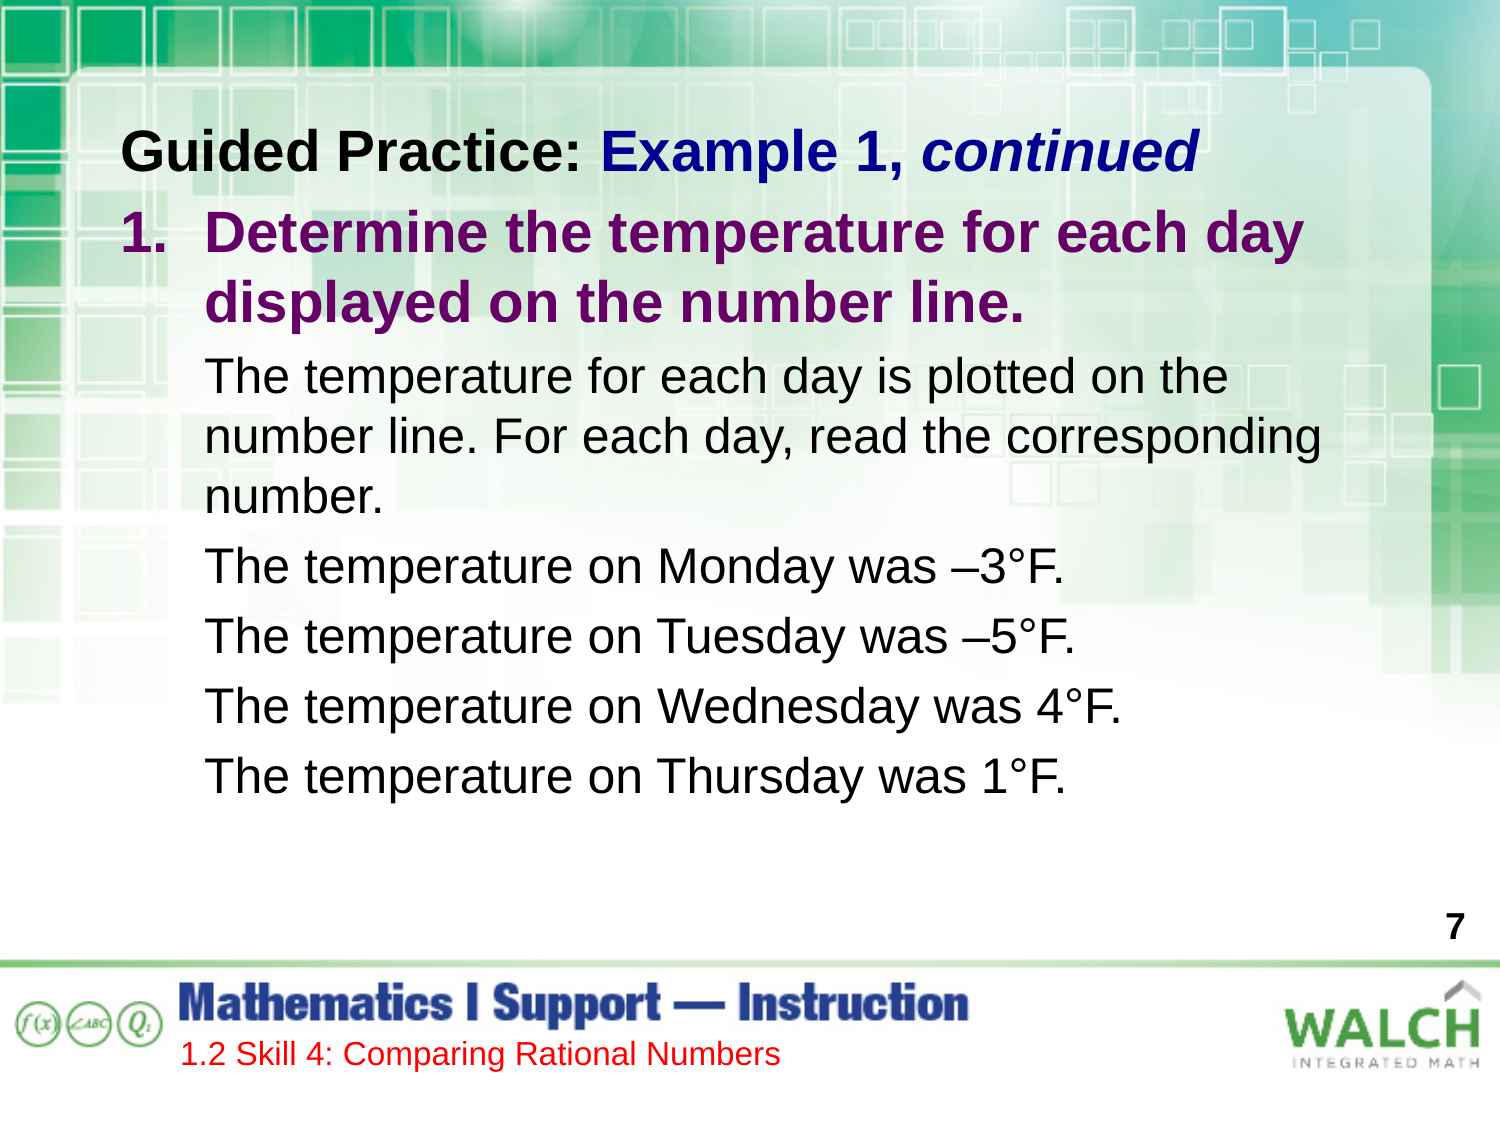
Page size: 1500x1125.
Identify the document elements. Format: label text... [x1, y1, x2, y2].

list 1.2 Skill 4: Comparing Rational Numbers [165, 1024, 1167, 1084]
subtitle Guided Practice: Example 1, continued Determine the temperature for each day displayed on the number line. The temperature for each day is plotted on the number line. For each day, read the corresponding number. The temperature on Monday was –3°F. The temperature on Tuesday was –5°F. The temperature on Wednesday was 4°F. The temperature on Thursday was 1°F. [105, 105, 1394, 925]
slide_number 7 [1361, 901, 1481, 949]
picture [0, 0, 1500, 1091]
